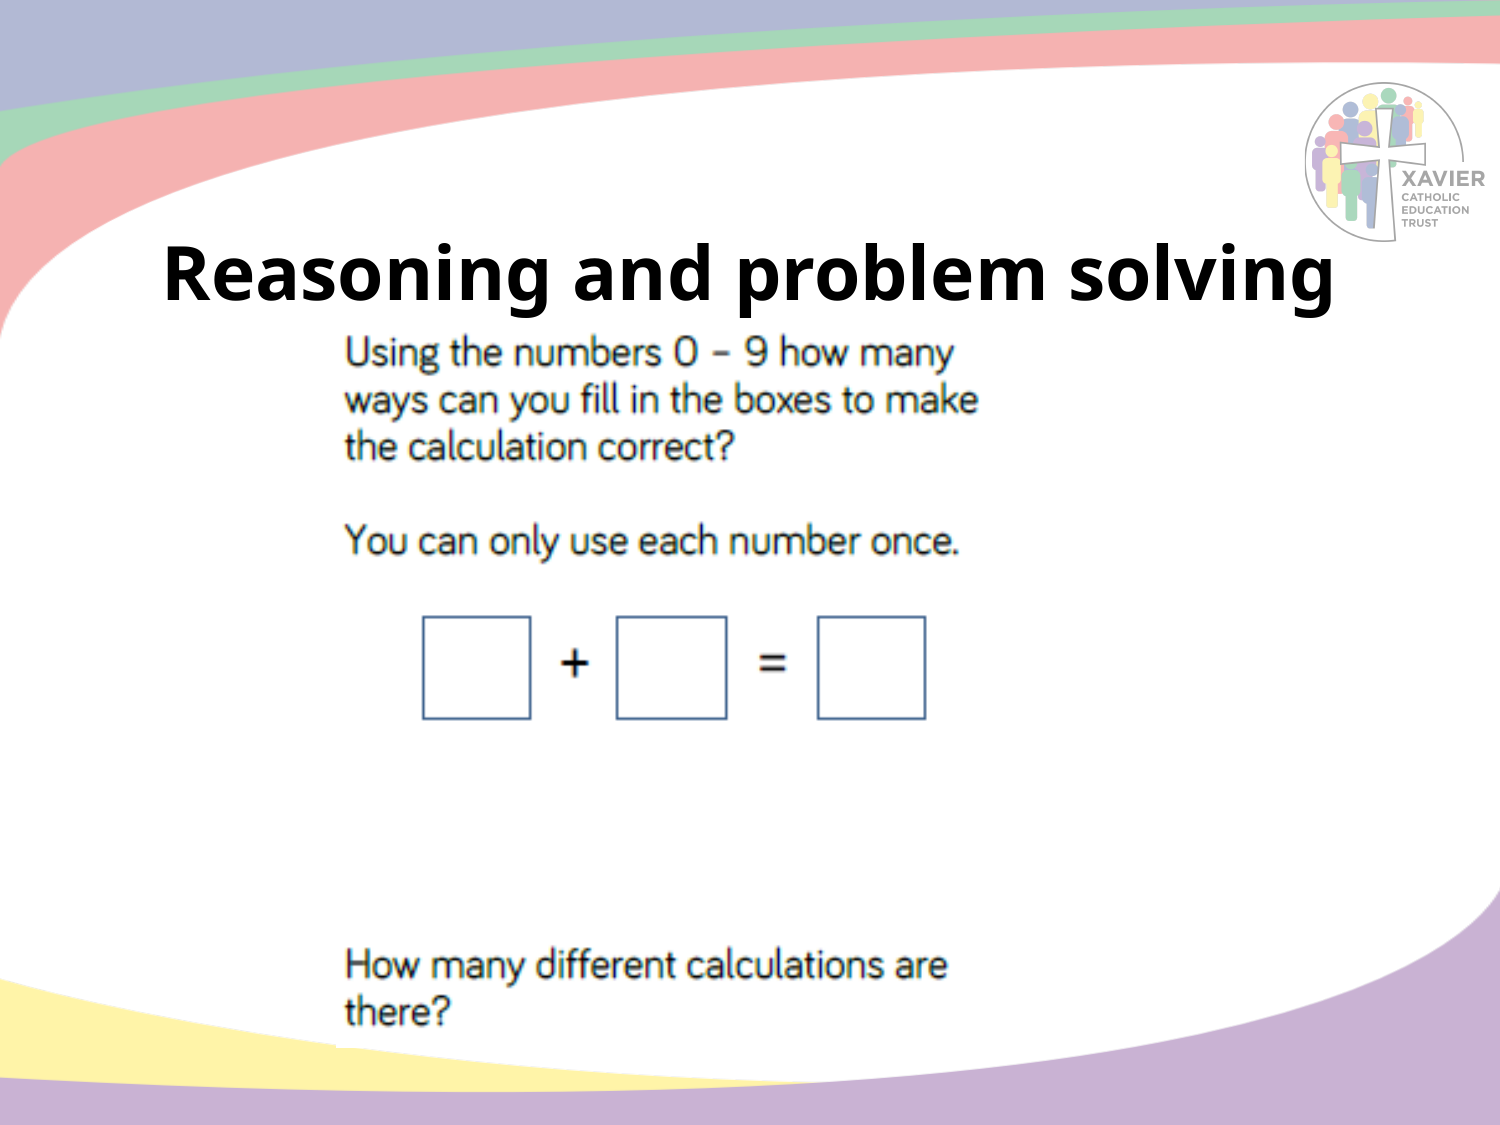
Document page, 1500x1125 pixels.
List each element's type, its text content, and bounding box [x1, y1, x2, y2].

title Reasoning and problem solving [112, 184, 1388, 325]
picture [336, 324, 994, 1049]
